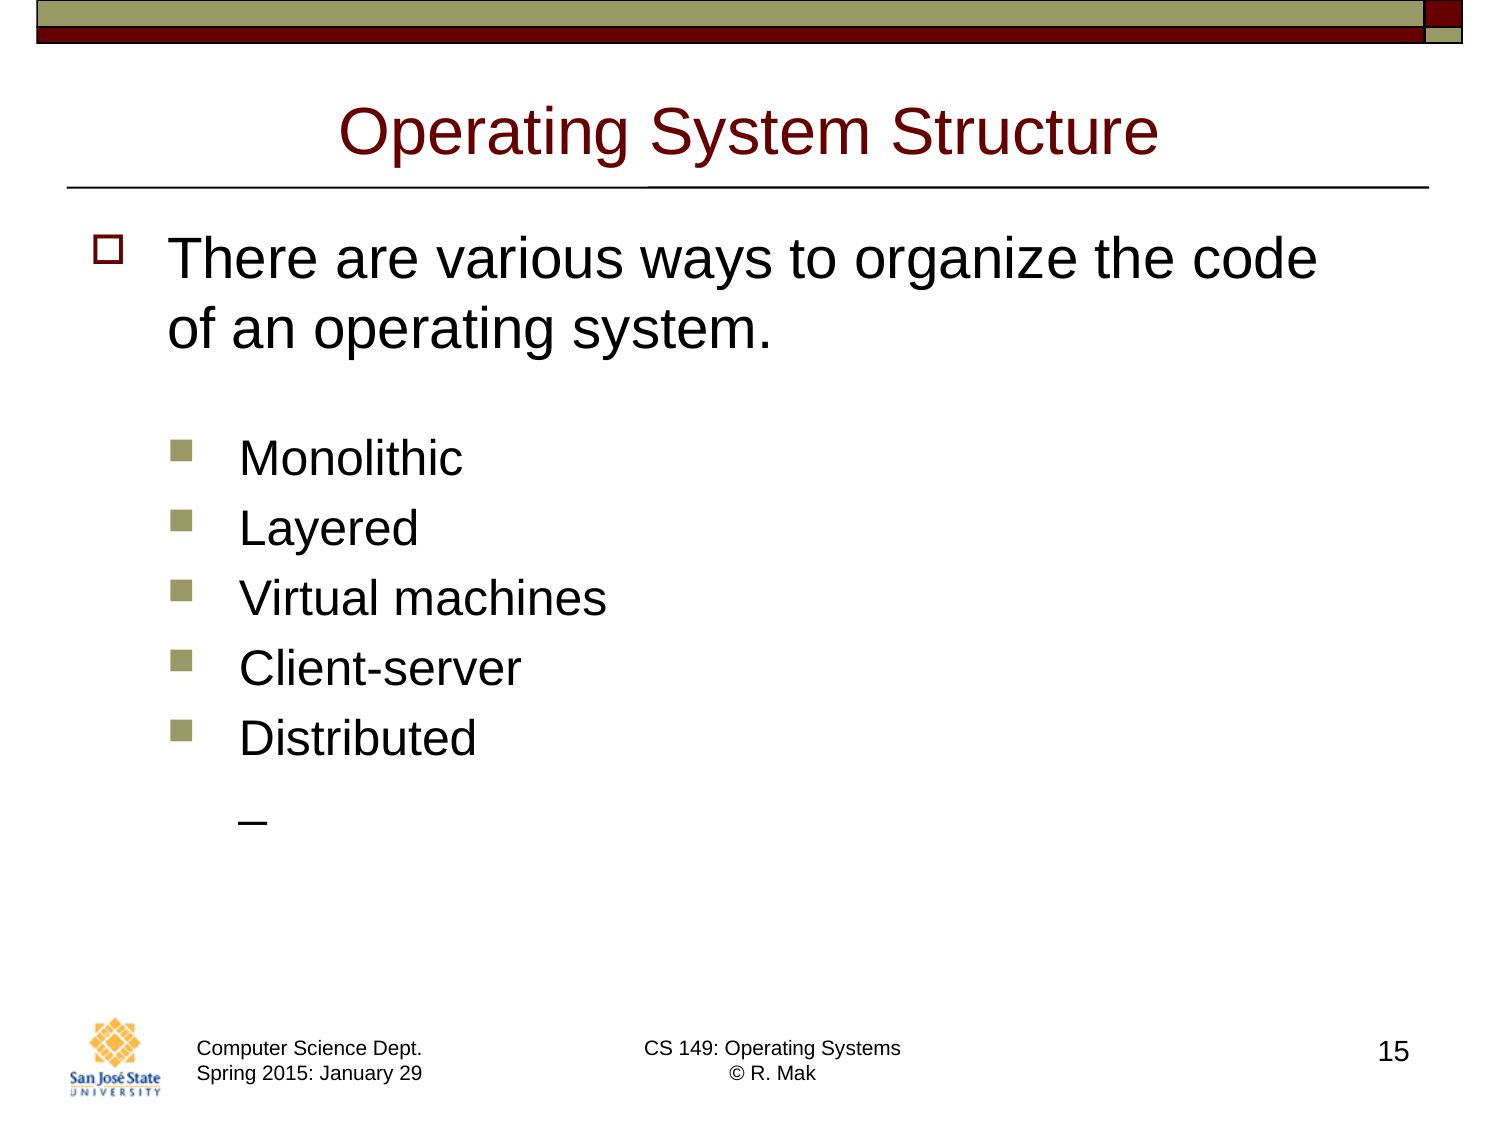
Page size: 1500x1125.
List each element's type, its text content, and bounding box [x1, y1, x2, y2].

title Operating System Structure [75, 67, 1425, 175]
picture [60, 1012, 166, 1112]
slide_number 15 [1112, 1025, 1425, 1100]
list There are various ways to organize the code of an operating system. Monolithic Layered Virtual machines Client-server Distributed _ [75, 212, 1425, 1006]
